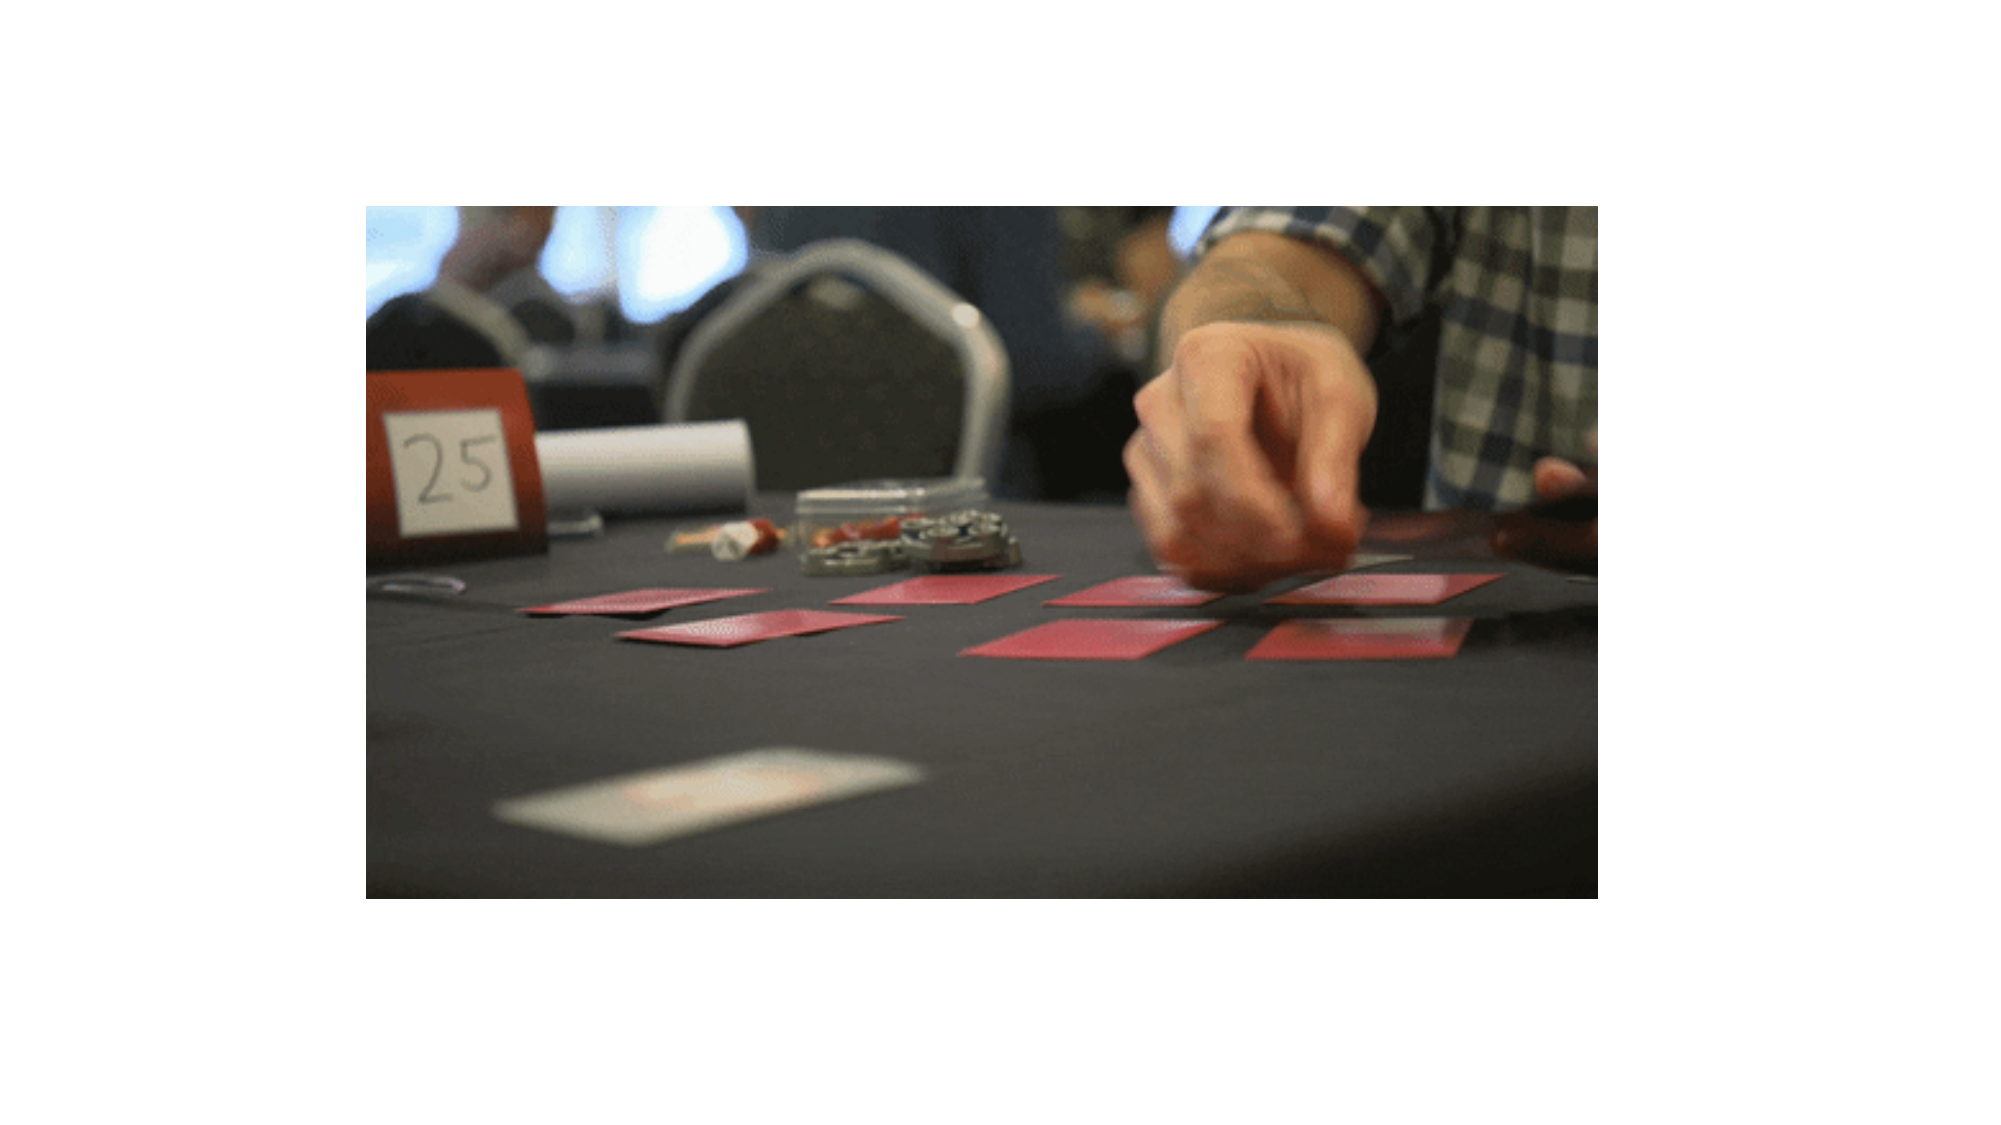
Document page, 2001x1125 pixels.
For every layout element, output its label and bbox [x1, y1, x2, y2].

picture [366, 206, 1598, 899]
